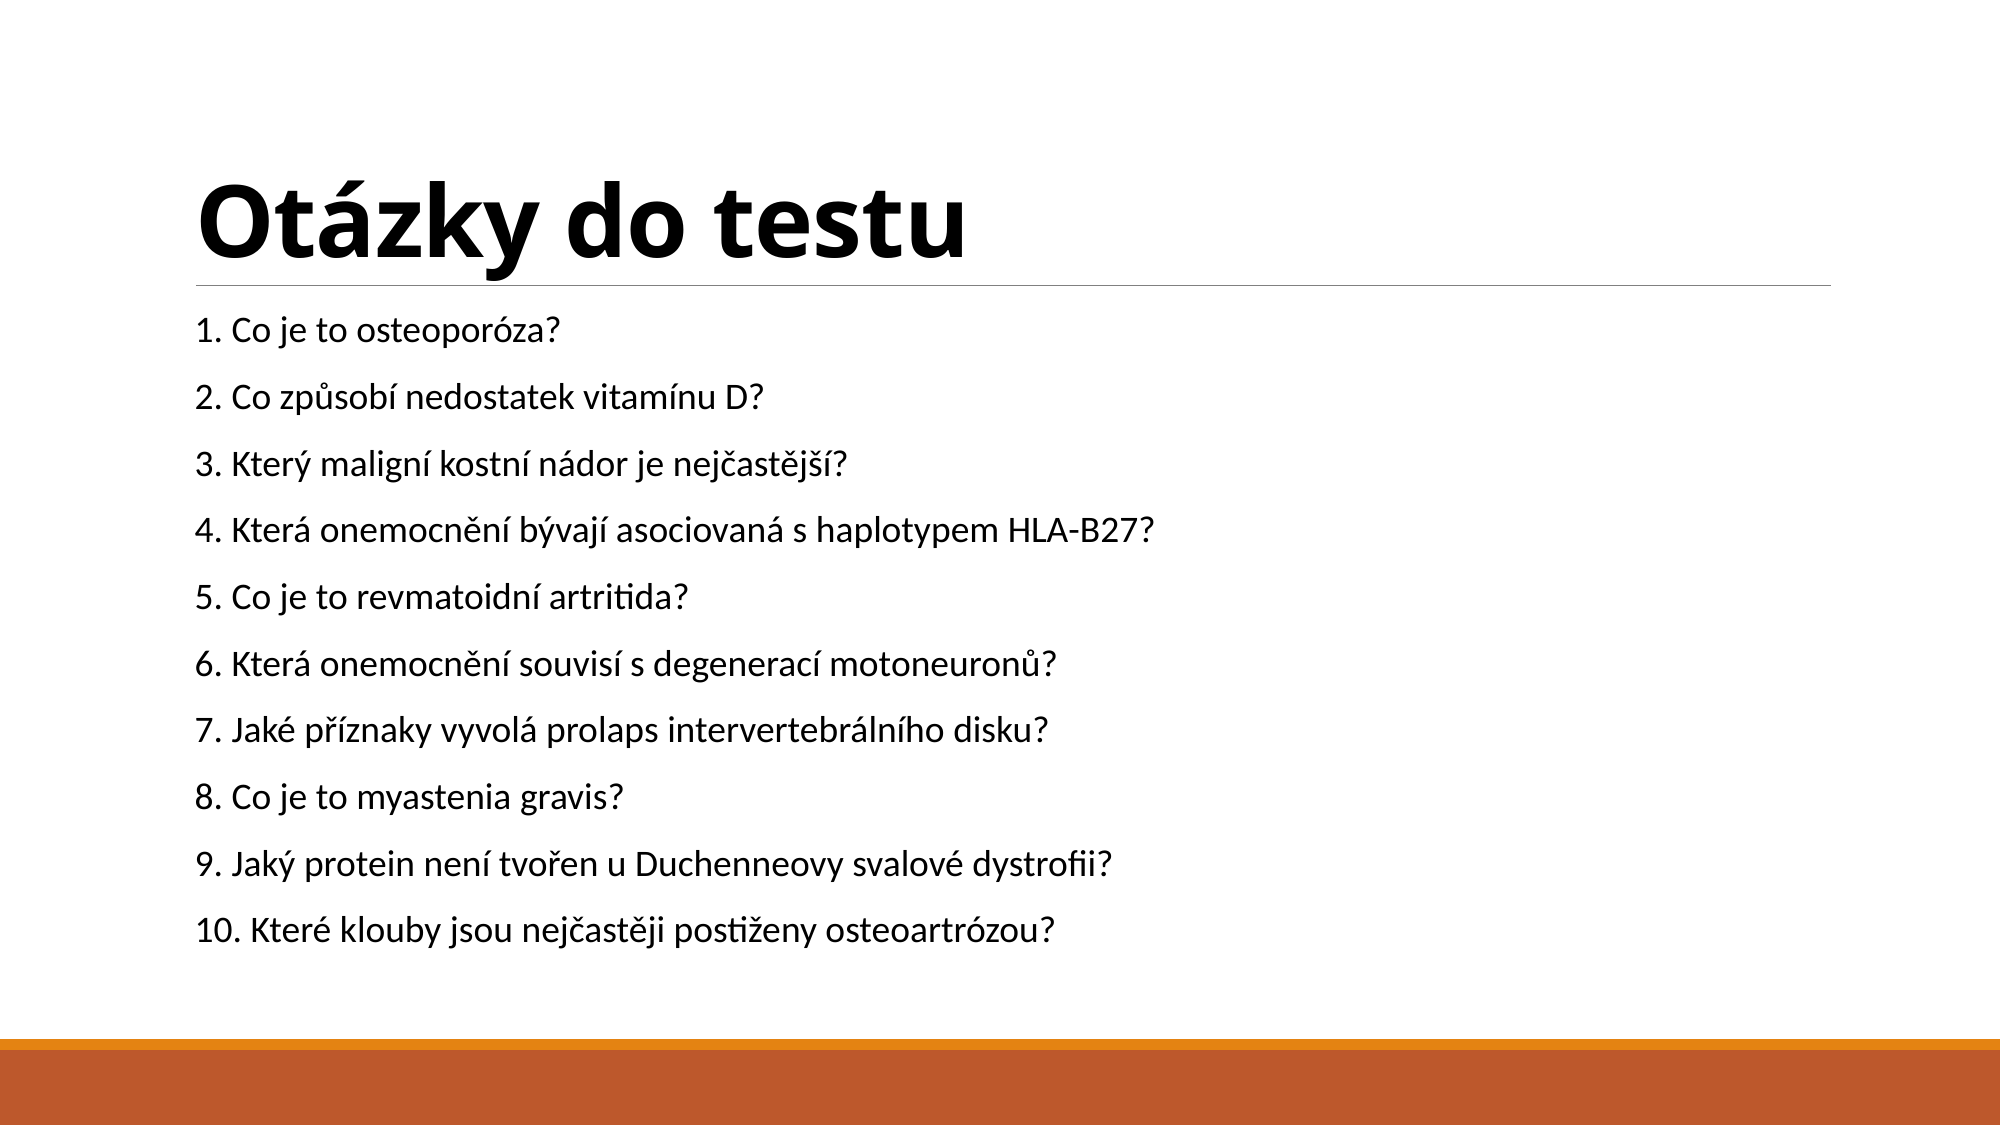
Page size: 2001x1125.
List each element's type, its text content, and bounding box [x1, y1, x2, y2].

list 1. Co je to osteoporóza? 2. Co způsobí nedostatek vitamínu D? 3. Který maligní kostní nádor je nejčastější? 4. Která onemocnění bývají asociovaná s haplotypem HLA-B27? 5. Co je to revmatoidní artritida? 6. Která onemocnění souvisí s degenerací motoneuronů? 7. Jaké příznaky vyvolá prolaps intervertebrálního disku? 8. Co je to myastenia gravis? 9. Jaký protein není tvořen u Duchenneovy svalové dystrofii? 10. Které klouby jsou nejčastěji postiženy osteoartrózou? [180, 302, 1830, 963]
title Otázky do testu [180, 47, 1830, 285]
